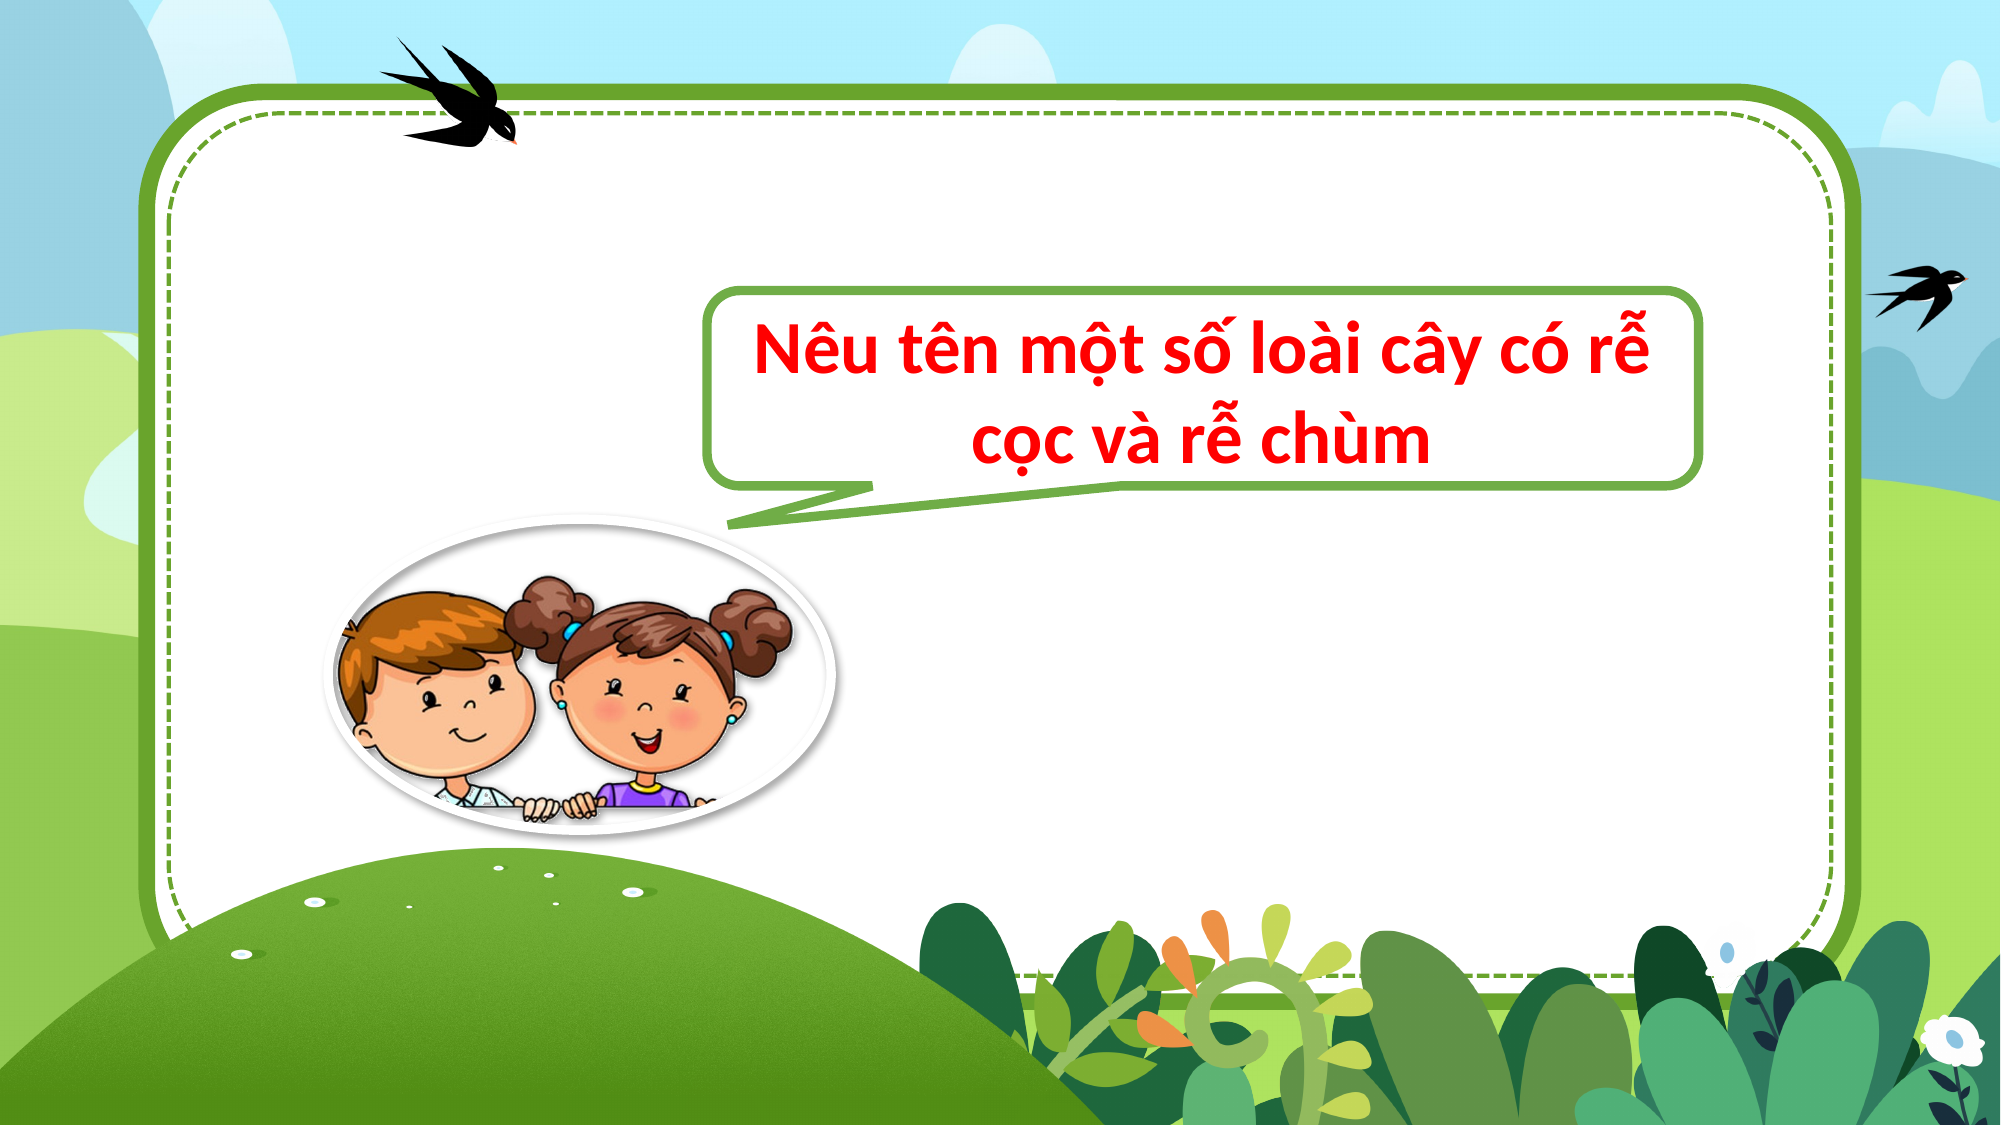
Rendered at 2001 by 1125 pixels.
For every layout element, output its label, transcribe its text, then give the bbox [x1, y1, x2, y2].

text_box Nêu tên một số loài cây có rễ cọc và rễ chùm [705, 289, 1700, 519]
picture [0, 0, 2001, 1125]
